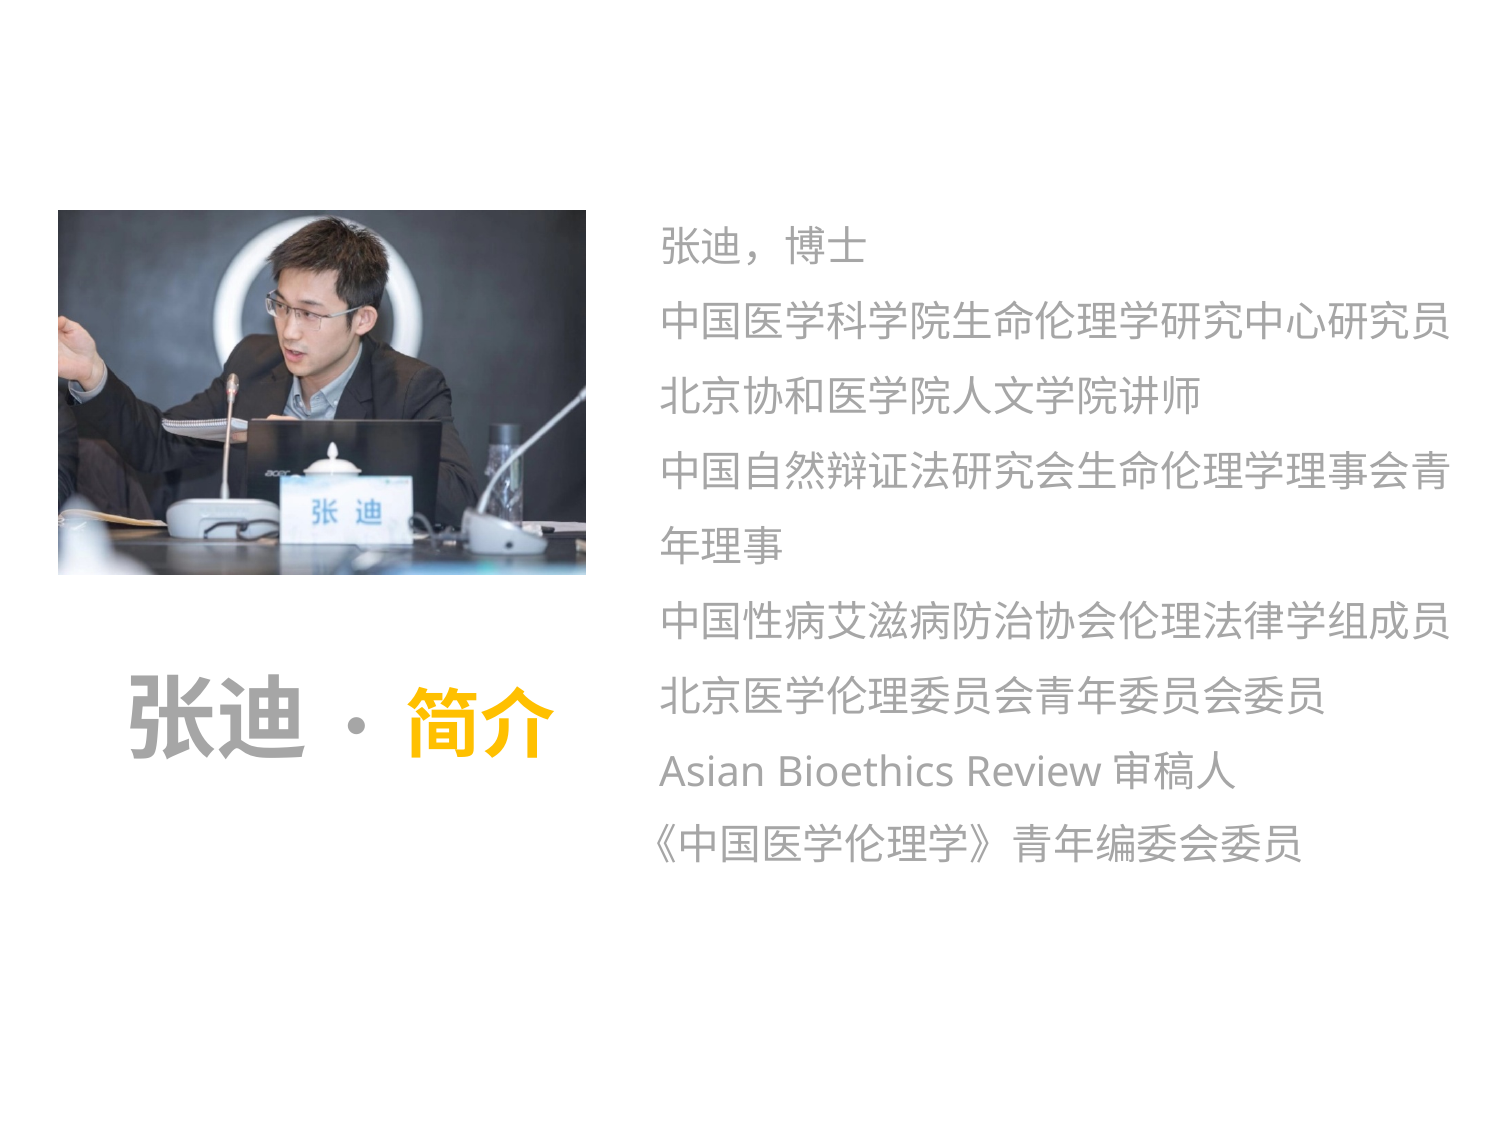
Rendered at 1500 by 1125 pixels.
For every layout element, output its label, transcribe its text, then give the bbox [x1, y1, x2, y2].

text_box 《中国医学伦理学》青年编委会委员 [621, 785, 1418, 925]
text_box 张迪，博士 中国医学科学院生命伦理学研究中心研究员 北京协和医学院人文学院讲师 中国自然辩证法研究会生命伦理学理事会青年理事 中国性病艾滋病防治协会伦理法律学组成员 北京医学伦理委员会青年委员会委员 Asian Bioethics Review审稿人 [644, 187, 1500, 953]
picture [58, 210, 587, 575]
title 张迪 • 简介 [70, 632, 610, 797]
